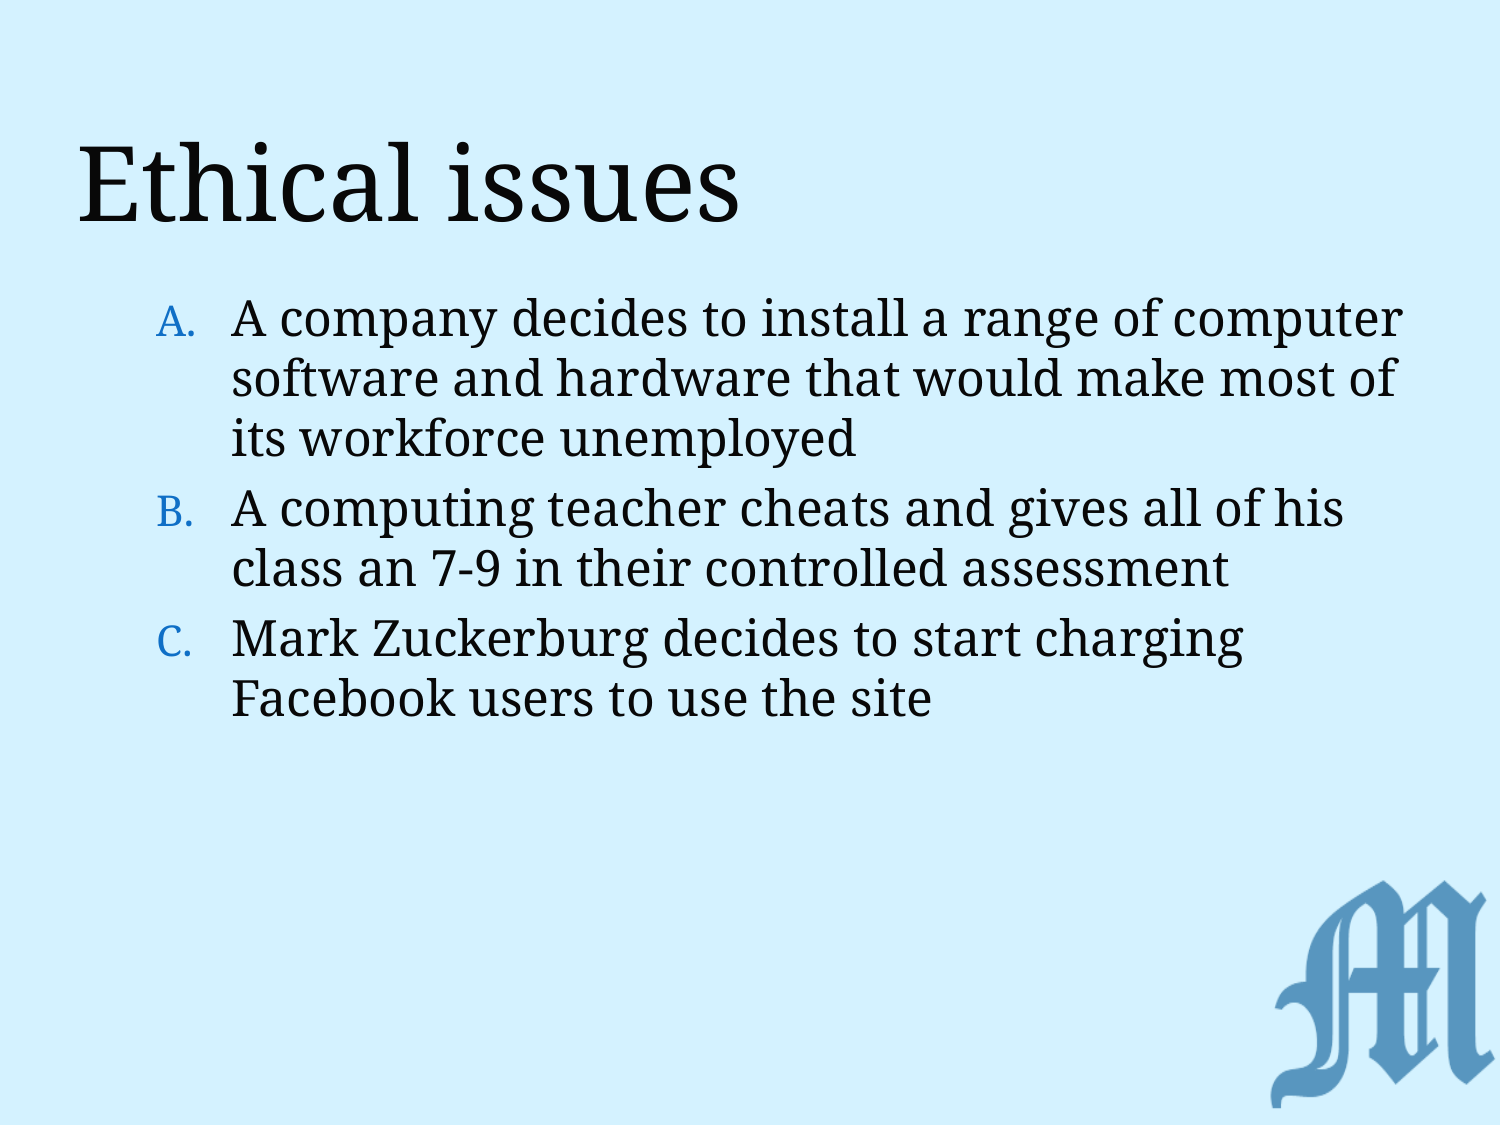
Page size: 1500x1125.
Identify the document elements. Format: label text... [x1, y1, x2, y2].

list A company decides to install a range of computer software and hardware that would make most of its workforce unemployed A computing teacher cheats and gives all of his class an 7-9 in their controlled assessment Mark Zuckerburg decides to start charging Facebook users to use the site [76, 278, 1427, 929]
title Ethical issues [76, 54, 1427, 243]
